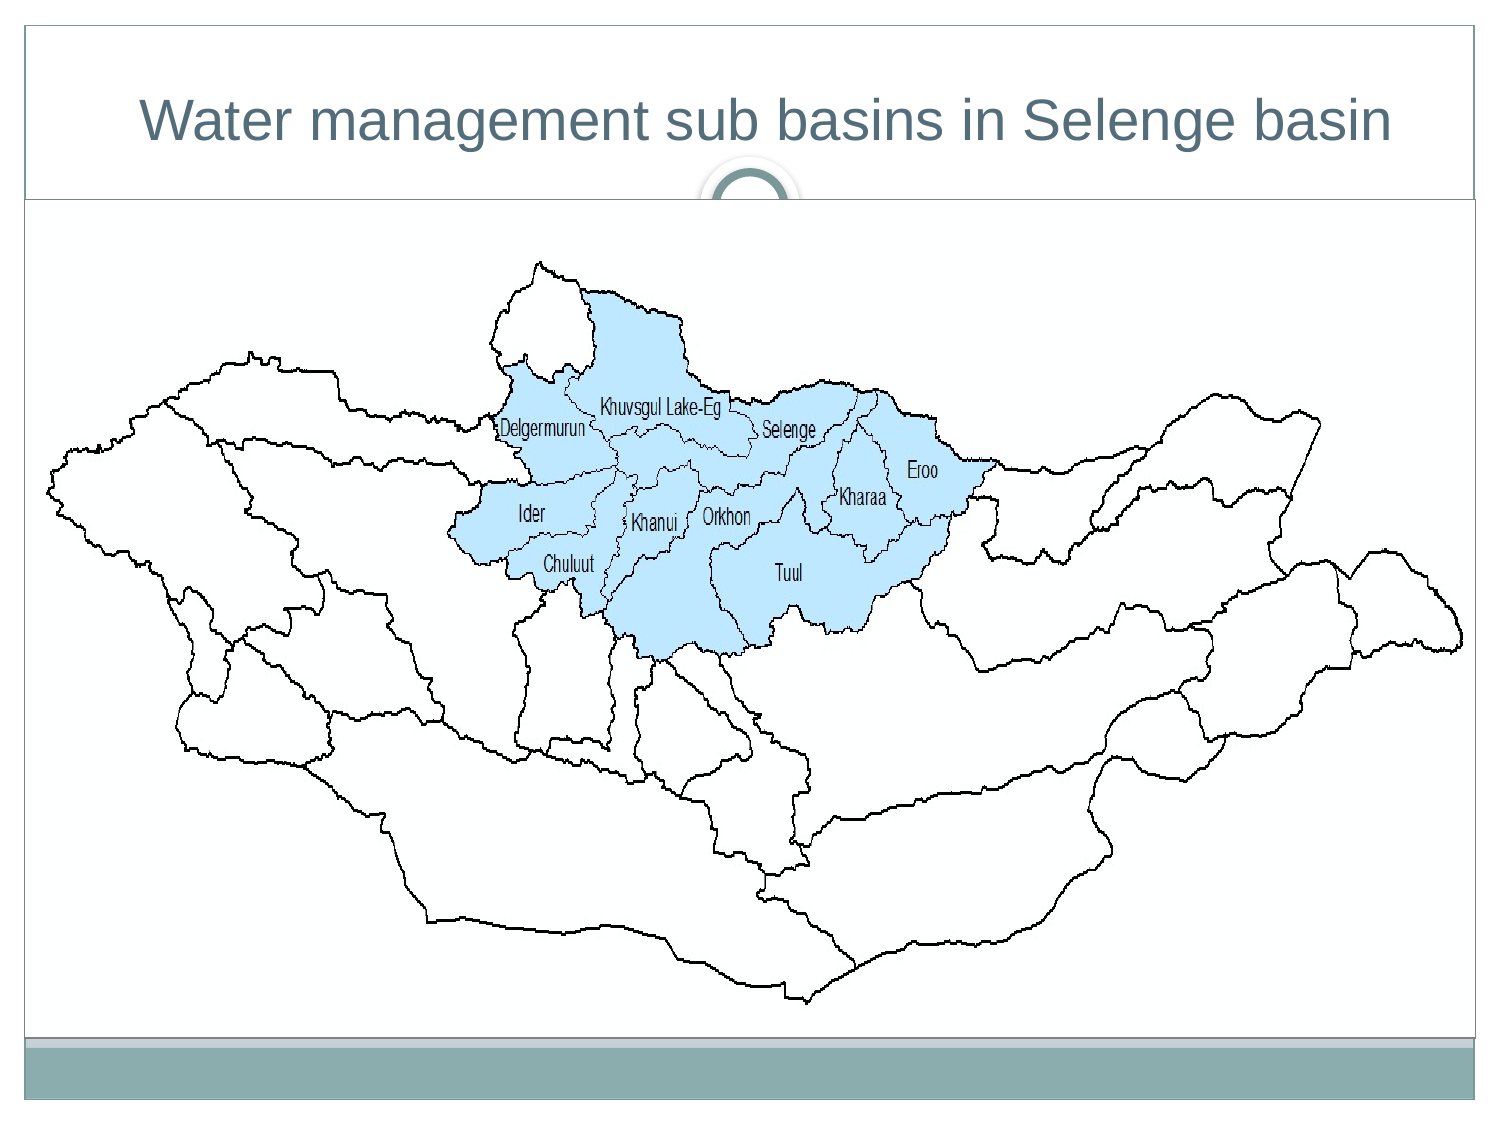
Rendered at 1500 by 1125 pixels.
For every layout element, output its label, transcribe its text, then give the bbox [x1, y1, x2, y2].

picture [24, 199, 1476, 1038]
text_box Water management sub basins in Selenge basin [125, 75, 1425, 160]
